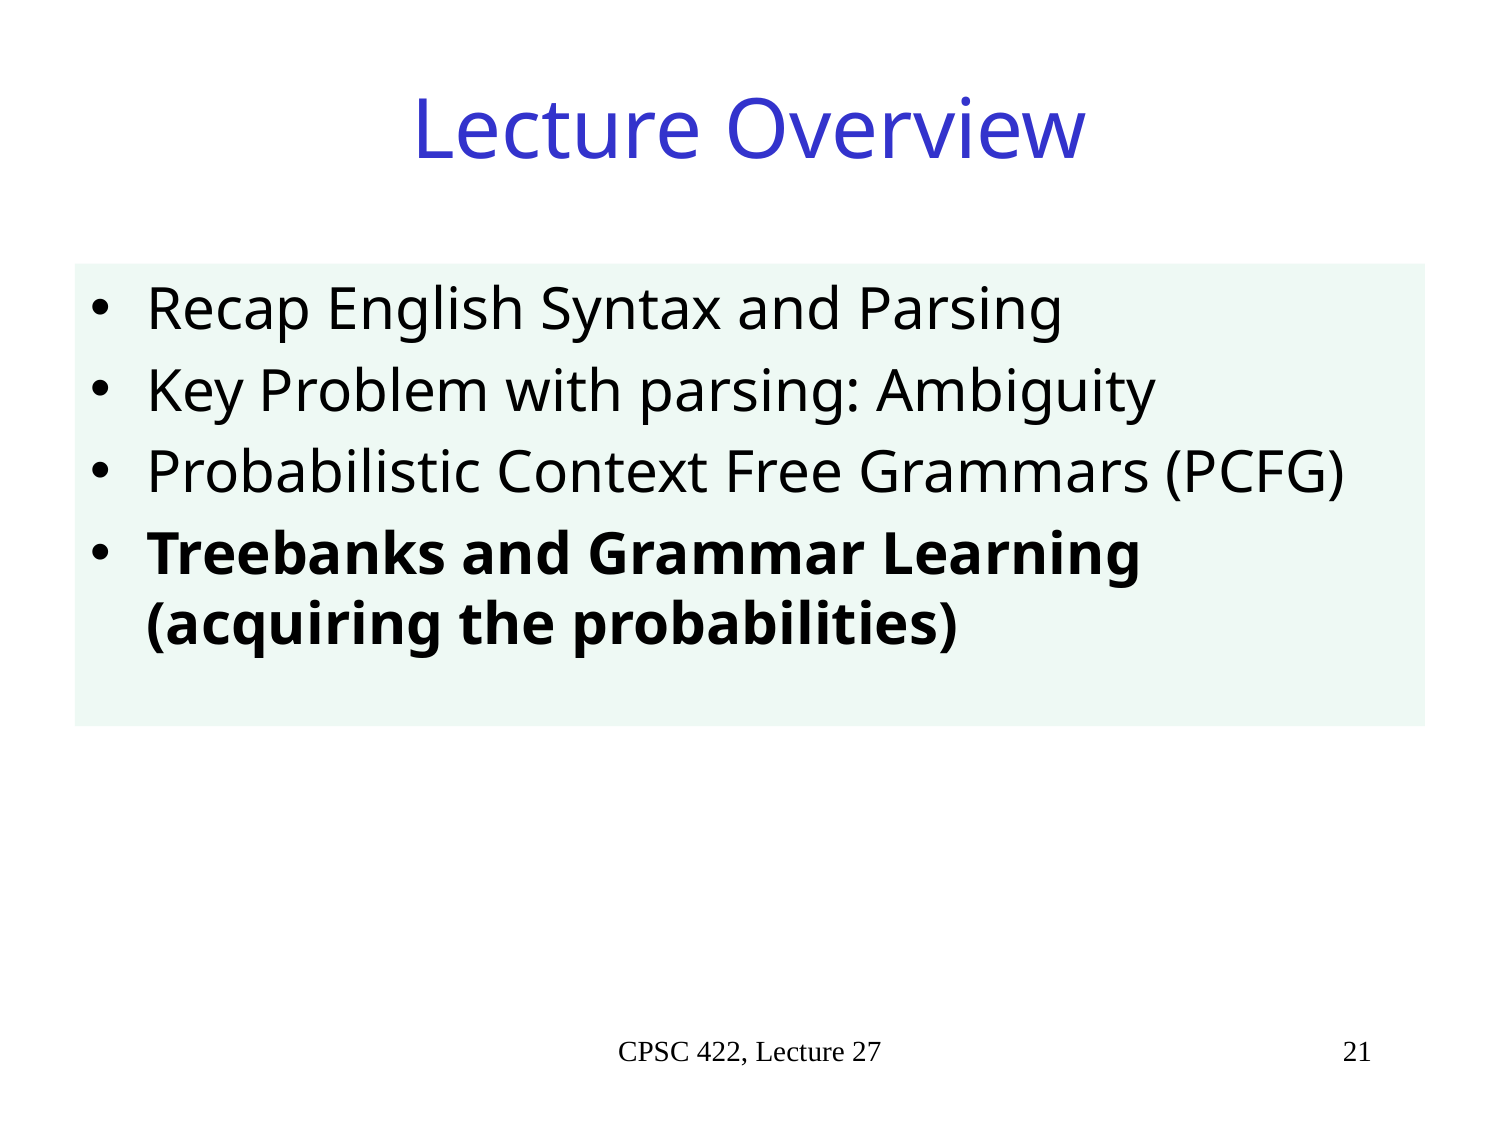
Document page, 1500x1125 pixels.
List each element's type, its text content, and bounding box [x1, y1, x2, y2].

title Lecture Overview [111, 30, 1388, 219]
text_box Recap English Syntax and Parsing Key Problem with parsing: Ambiguity Probabilistic Context Free Grammars (PCFG) Treebanks and Grammar Learning (acquiring the probabilities) [74, 263, 1425, 727]
footer CPSC 422, Lecture 27 [512, 1024, 988, 1101]
slide_number 21 [1074, 1024, 1388, 1101]
